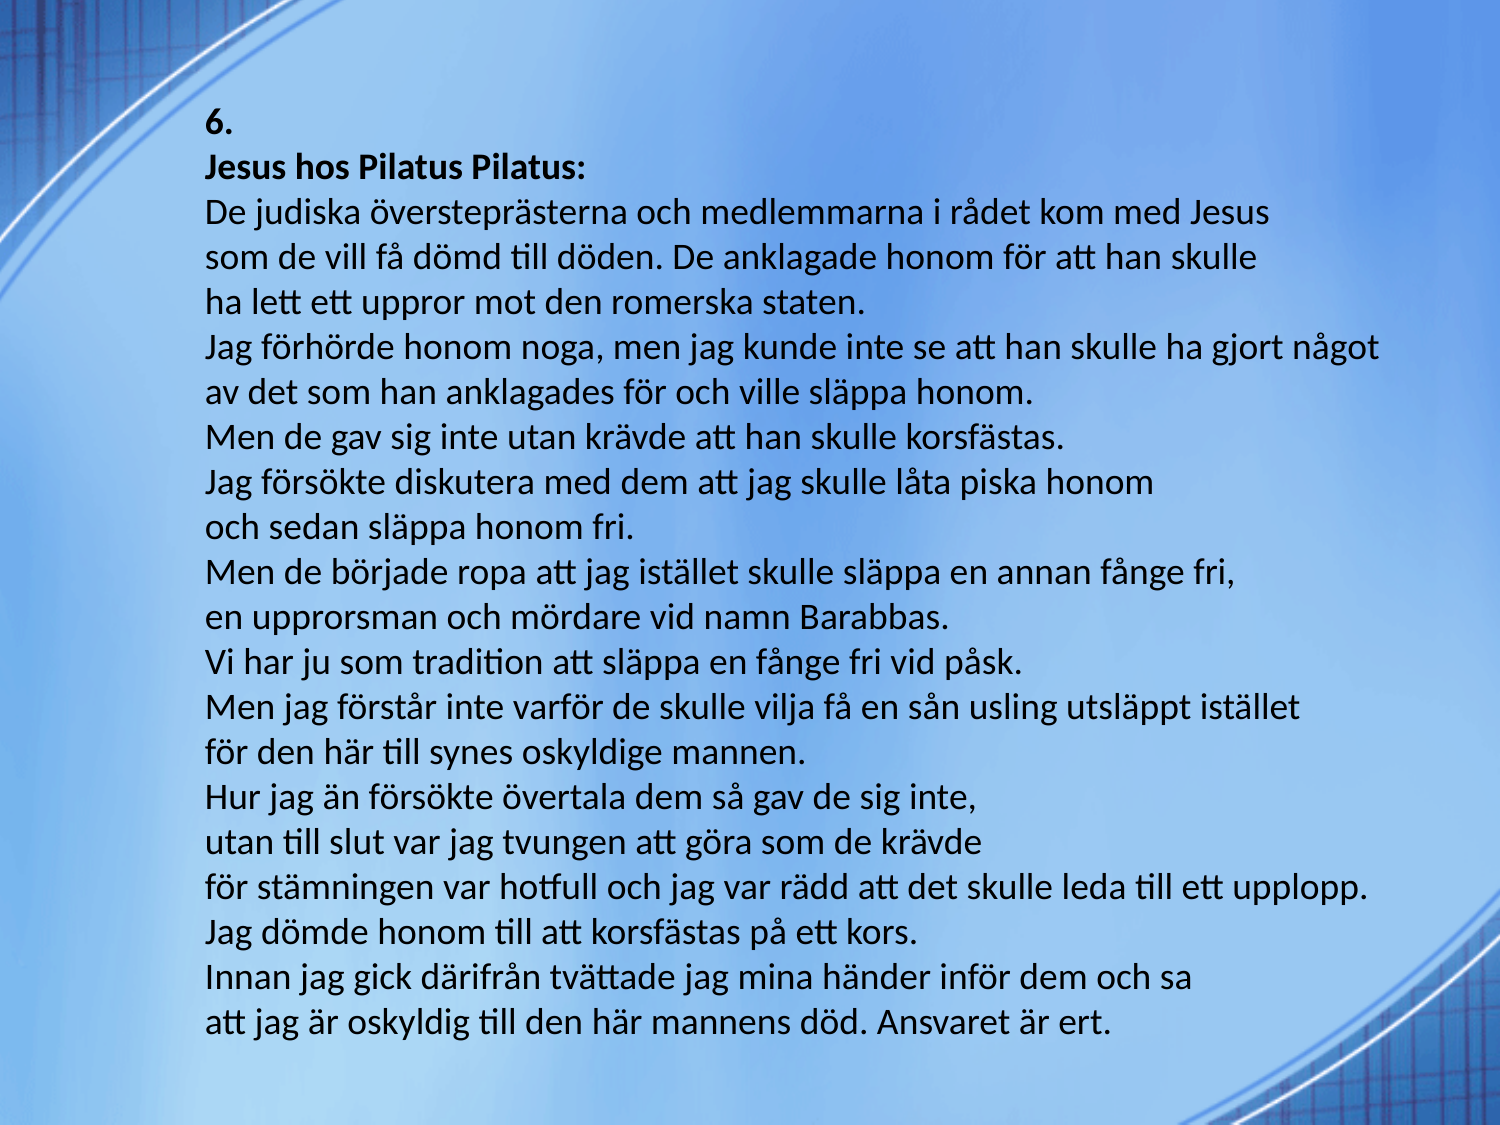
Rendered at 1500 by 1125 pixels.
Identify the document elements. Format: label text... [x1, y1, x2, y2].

picture [0, 0, 1500, 1125]
text_box 6. Jesus hos Pilatus Pilatus: De judiska översteprästerna och medlemmarna i rådet kom med Jesus som de vill få dömd till döden. De anklagade honom för att han skulle ha lett ett uppror mot den romerska staten. Jag förhörde honom noga, men jag kunde inte se att han skulle ha gjort något av det som han anklagades för och ville släppa honom. Men de gav sig inte utan krävde att han skulle korsfästas. Jag försökte diskutera med dem att jag skulle låta piska honom och sedan släppa honom fri. Men de började ropa att jag istället skulle släppa en annan fånge fri, en upprorsman och mördare vid namn Barabbas. Vi har ju som tradition att släppa en fånge fri vid påsk. Men jag förstår inte varför de skulle vilja få en sån usling utsläppt istället för den här till synes oskyldige mannen. Hur jag än försökte övertala dem så gav de sig inte, utan till slut var jag tvungen att göra som de krävde för stämningen var hotfull och jag var rädd att det skulle leda till ett upplopp. Jag dömde honom till att korsfästas på ett kors. Innan jag gick därifrån tvättade jag mina händer inför dem och sa att jag är oskyldig till den här mannens död. Ansvaret är ert. [190, 89, 1405, 1050]
